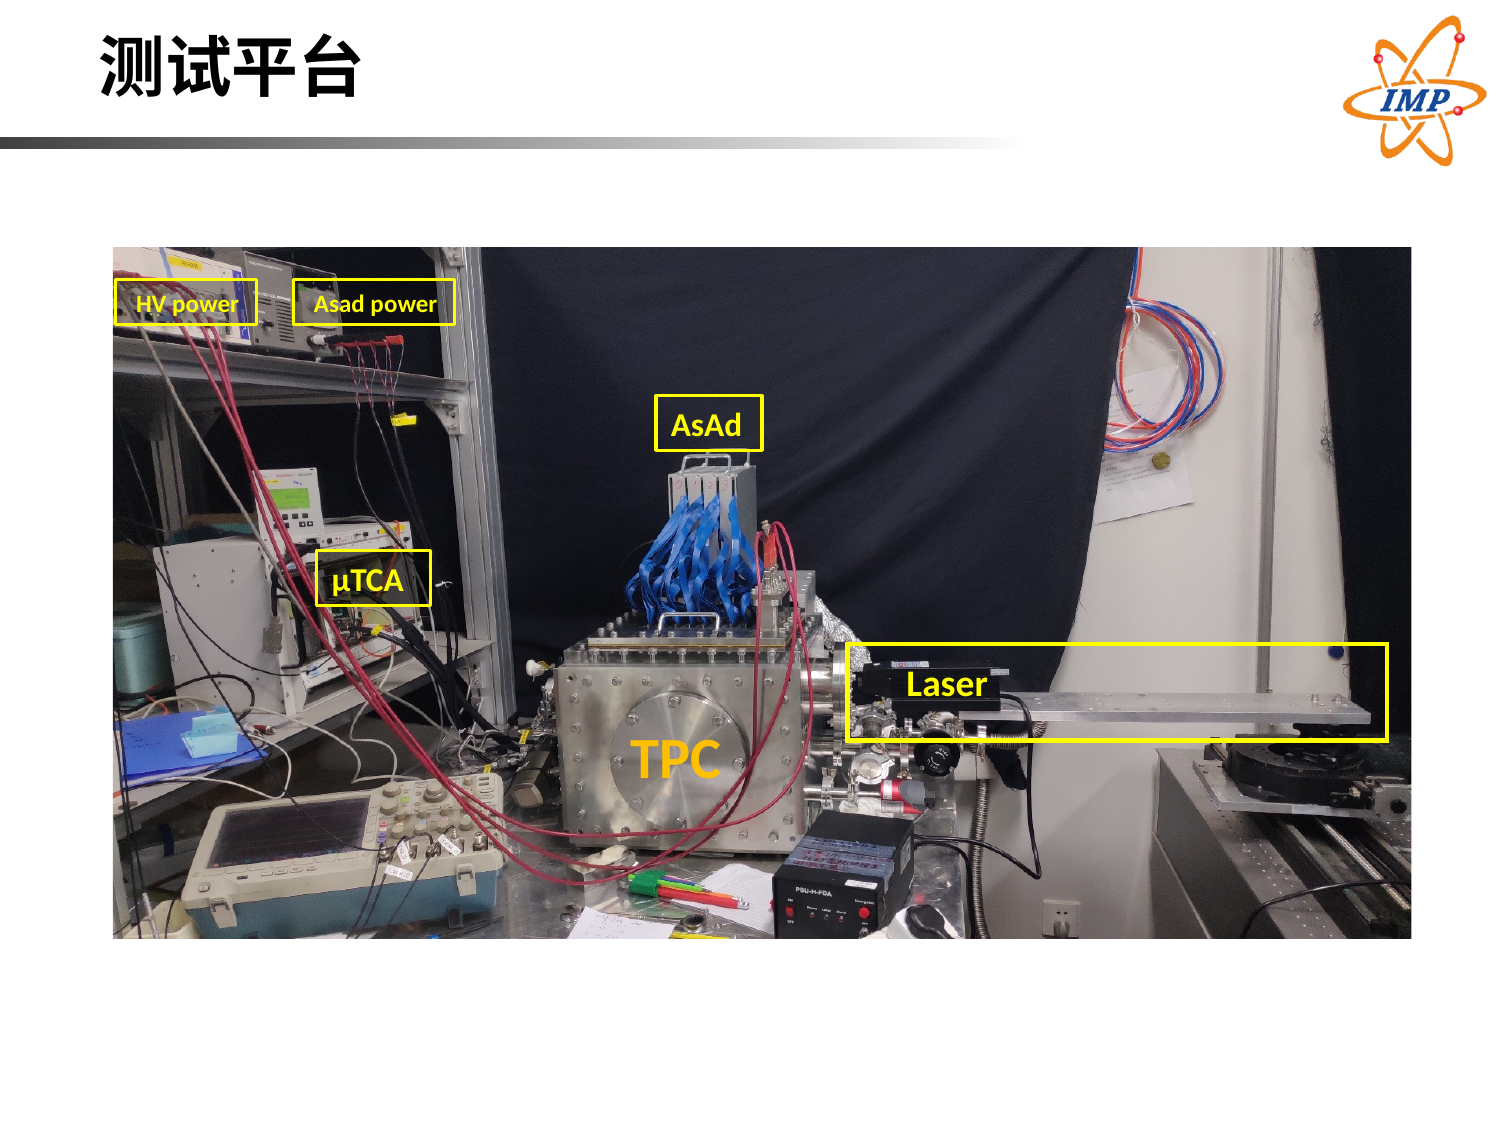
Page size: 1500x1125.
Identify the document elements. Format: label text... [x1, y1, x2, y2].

title 测试平台 [83, 13, 1100, 128]
picture [1322, 0, 1500, 178]
picture [112, 247, 1412, 939]
text_box [0, 137, 1028, 149]
